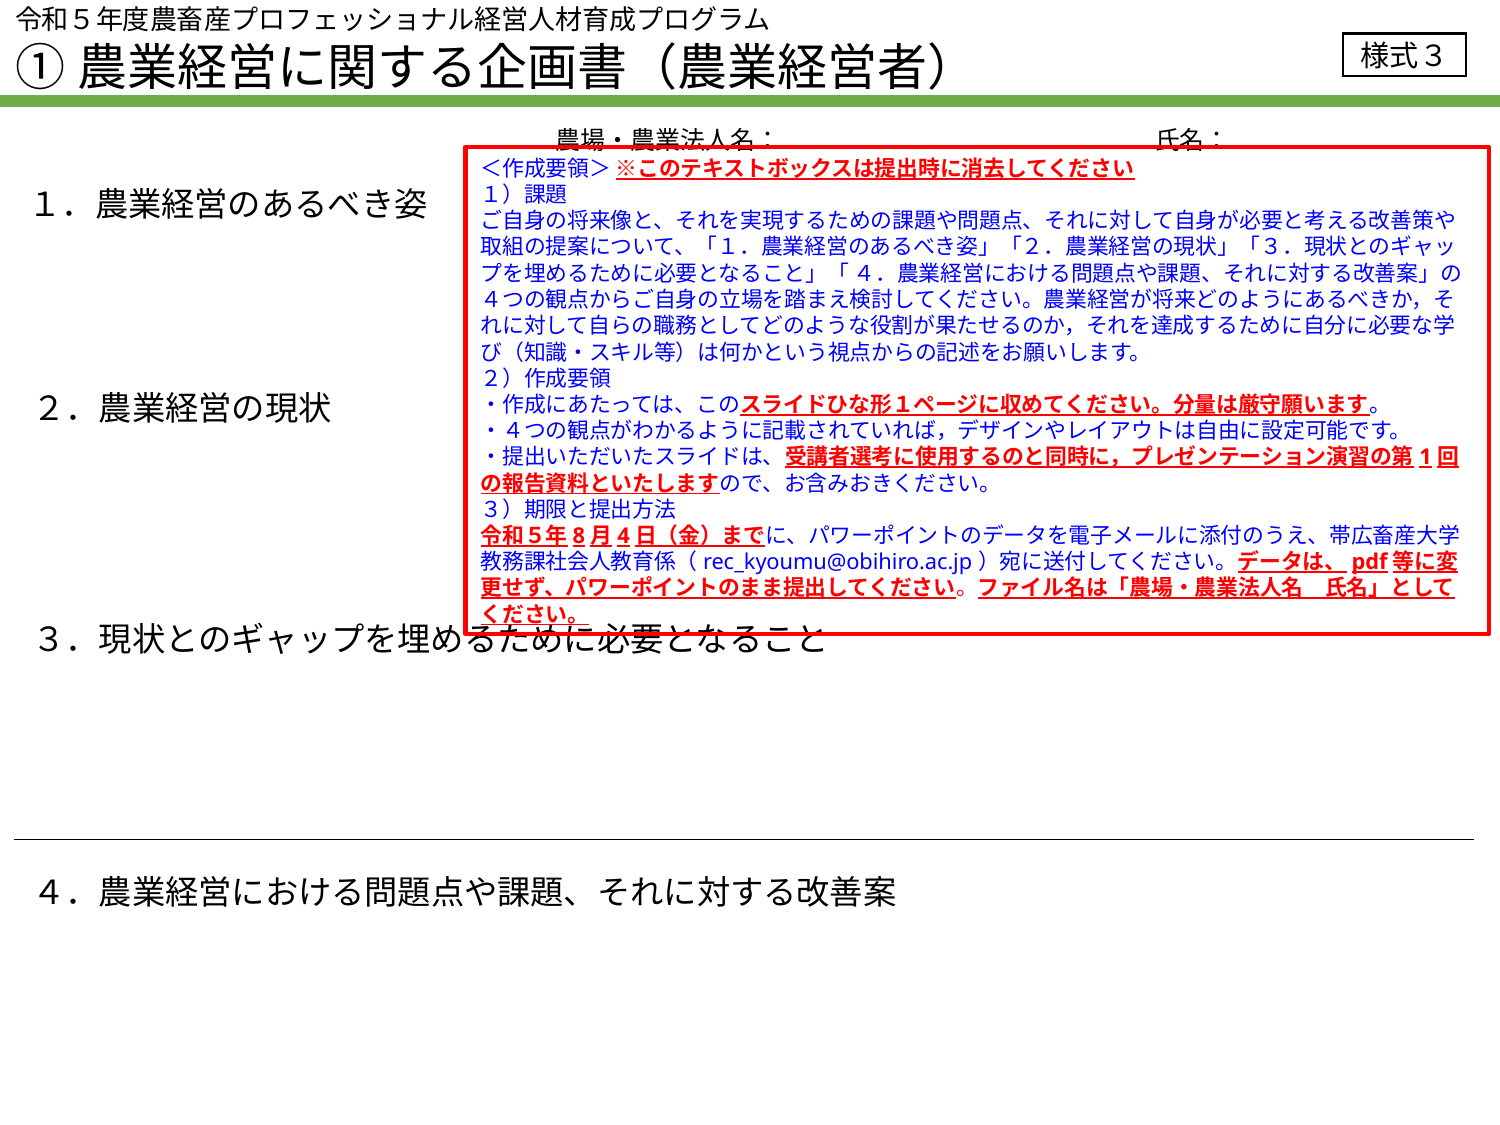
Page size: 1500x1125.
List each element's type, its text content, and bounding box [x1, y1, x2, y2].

text_box ＜作成要領＞ ※このテキストボックスは提出時に消去してください １）課題 ご自身の将来像と、それを実現するための課題や問題点、それに対して自身が必要と考える改善策や取組の提案について、「１．農業経営のあるべき姿」「２．農業経営の現状」「３．現状とのギャップを埋めるために必要となること」「 ４．農業経営における問題点や課題、それに対する改善案」の４つの観点からご自身の立場を踏まえ検討してください。農業経営が将来どのようにあるべきか，それに対して自らの職務としてどのような役割が果たせるのか，それを達成するために自分に必要な学び（知識・スキル等）は何かという視点からの記述をお願いします。 ２）作成要領 ・作成にあたっては、このスライドひな形１ページに収めてください。分量は厳守願います。 ・４つの観点がわかるように記載されていれば，デザインやレイアウトは自由に設定可能です。 ・提出いただいたスライドは、受講者選考に使用するのと同時に，プレゼンテーション演習の第1回の報告資料といたしますので、お含みおきください。 ３）期限と提出方法 令和５年8月4日（金）までに、パワーポイントのデータを電子メールに添付のうえ、帯広畜産大学教務課社会人教育係（rec_kyoumu@obihiro.ac.jp）宛に送付してください。データは、pdf等に変更せず、パワーポイントのまま提出してください。ファイル名は「農場・農業法人名 氏名」としてください。 [465, 147, 1489, 634]
text_box ３．現状とのギャップを埋めるために必要となること [17, 610, 1064, 666]
text_box １．農業経営のあるべき姿 [13, 175, 465, 231]
text_box 令和５年度農畜産プロフェッショナル経営人材育成プログラム ①農業経営に関する企画書（農業経営者） [0, 0, 1500, 95]
text_box 農場・農業法人名： 氏名： [540, 117, 1489, 147]
text_box 様式３ [1342, 32, 1467, 77]
text_box ２．農業経営の現状 [17, 380, 465, 435]
text_box [0, 95, 1500, 107]
text_box ４．農業経営における問題点や課題、それに対する改善案 [17, 863, 1271, 919]
